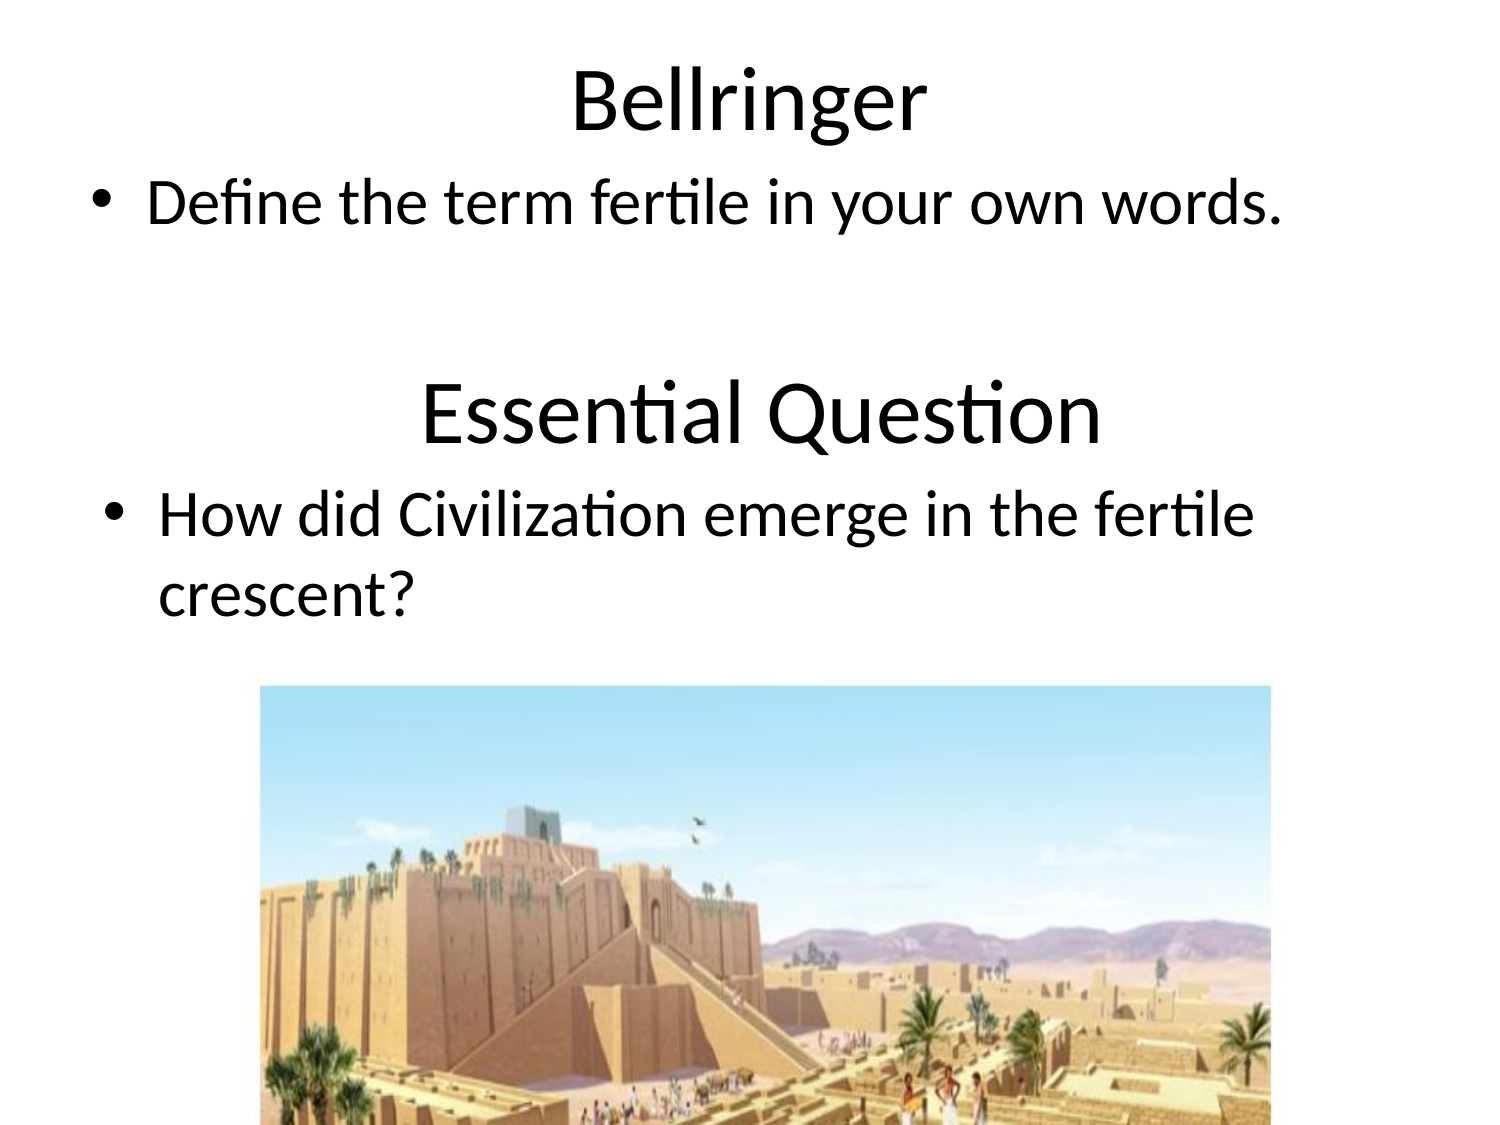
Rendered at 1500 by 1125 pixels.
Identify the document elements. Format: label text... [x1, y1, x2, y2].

picture [0, 0, 1500, 1125]
title Bellringer [75, 0, 1425, 149]
list Define the term fertile in your own words. [75, 149, 1425, 438]
text_box How did Civilization emerge in the fertile crescent? [87, 462, 1438, 750]
text_box Essential Question [87, 312, 1438, 462]
